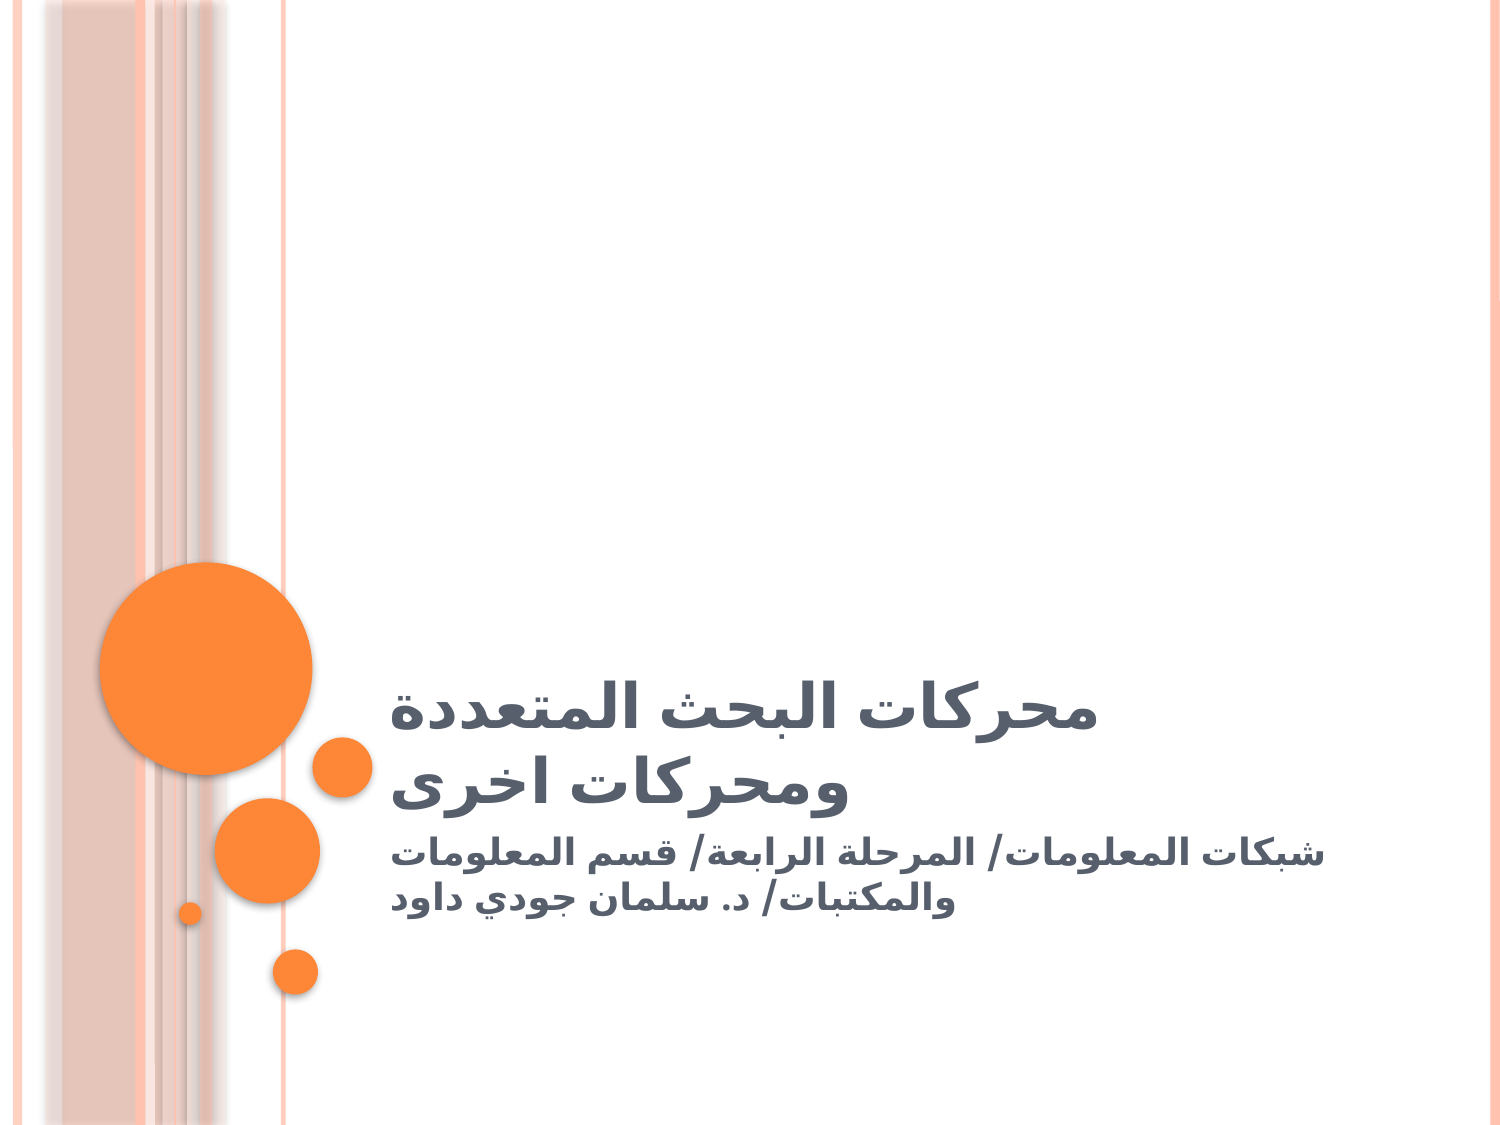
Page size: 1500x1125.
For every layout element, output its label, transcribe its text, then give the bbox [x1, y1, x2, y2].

subtitle شبكات المعلومات/ المرحلة الرابعة/ قسم المعلومات والمكتبات/ د. سلمان جودي داود [375, 820, 1388, 1046]
title محركات البحث المتعددة ومحركات اخرى [375, 512, 1388, 820]
